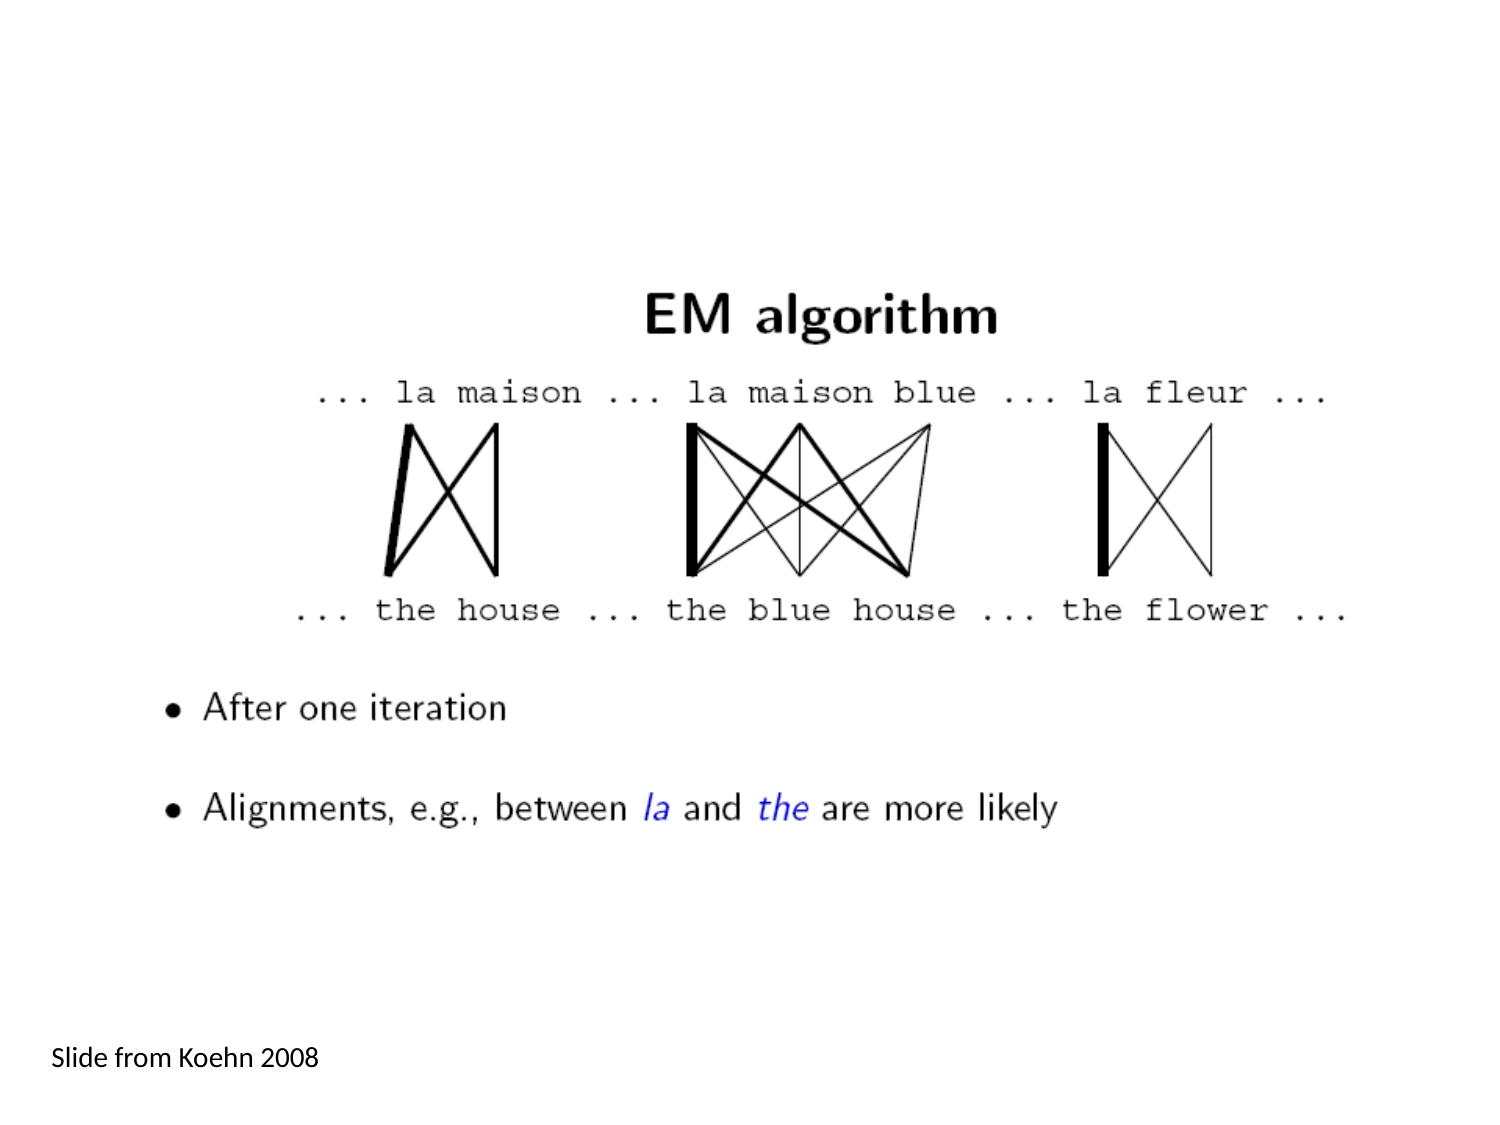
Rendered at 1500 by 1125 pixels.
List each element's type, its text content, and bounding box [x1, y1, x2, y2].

text_box Slide from Koehn 2008 [36, 1031, 335, 1081]
picture [122, 287, 1378, 838]
